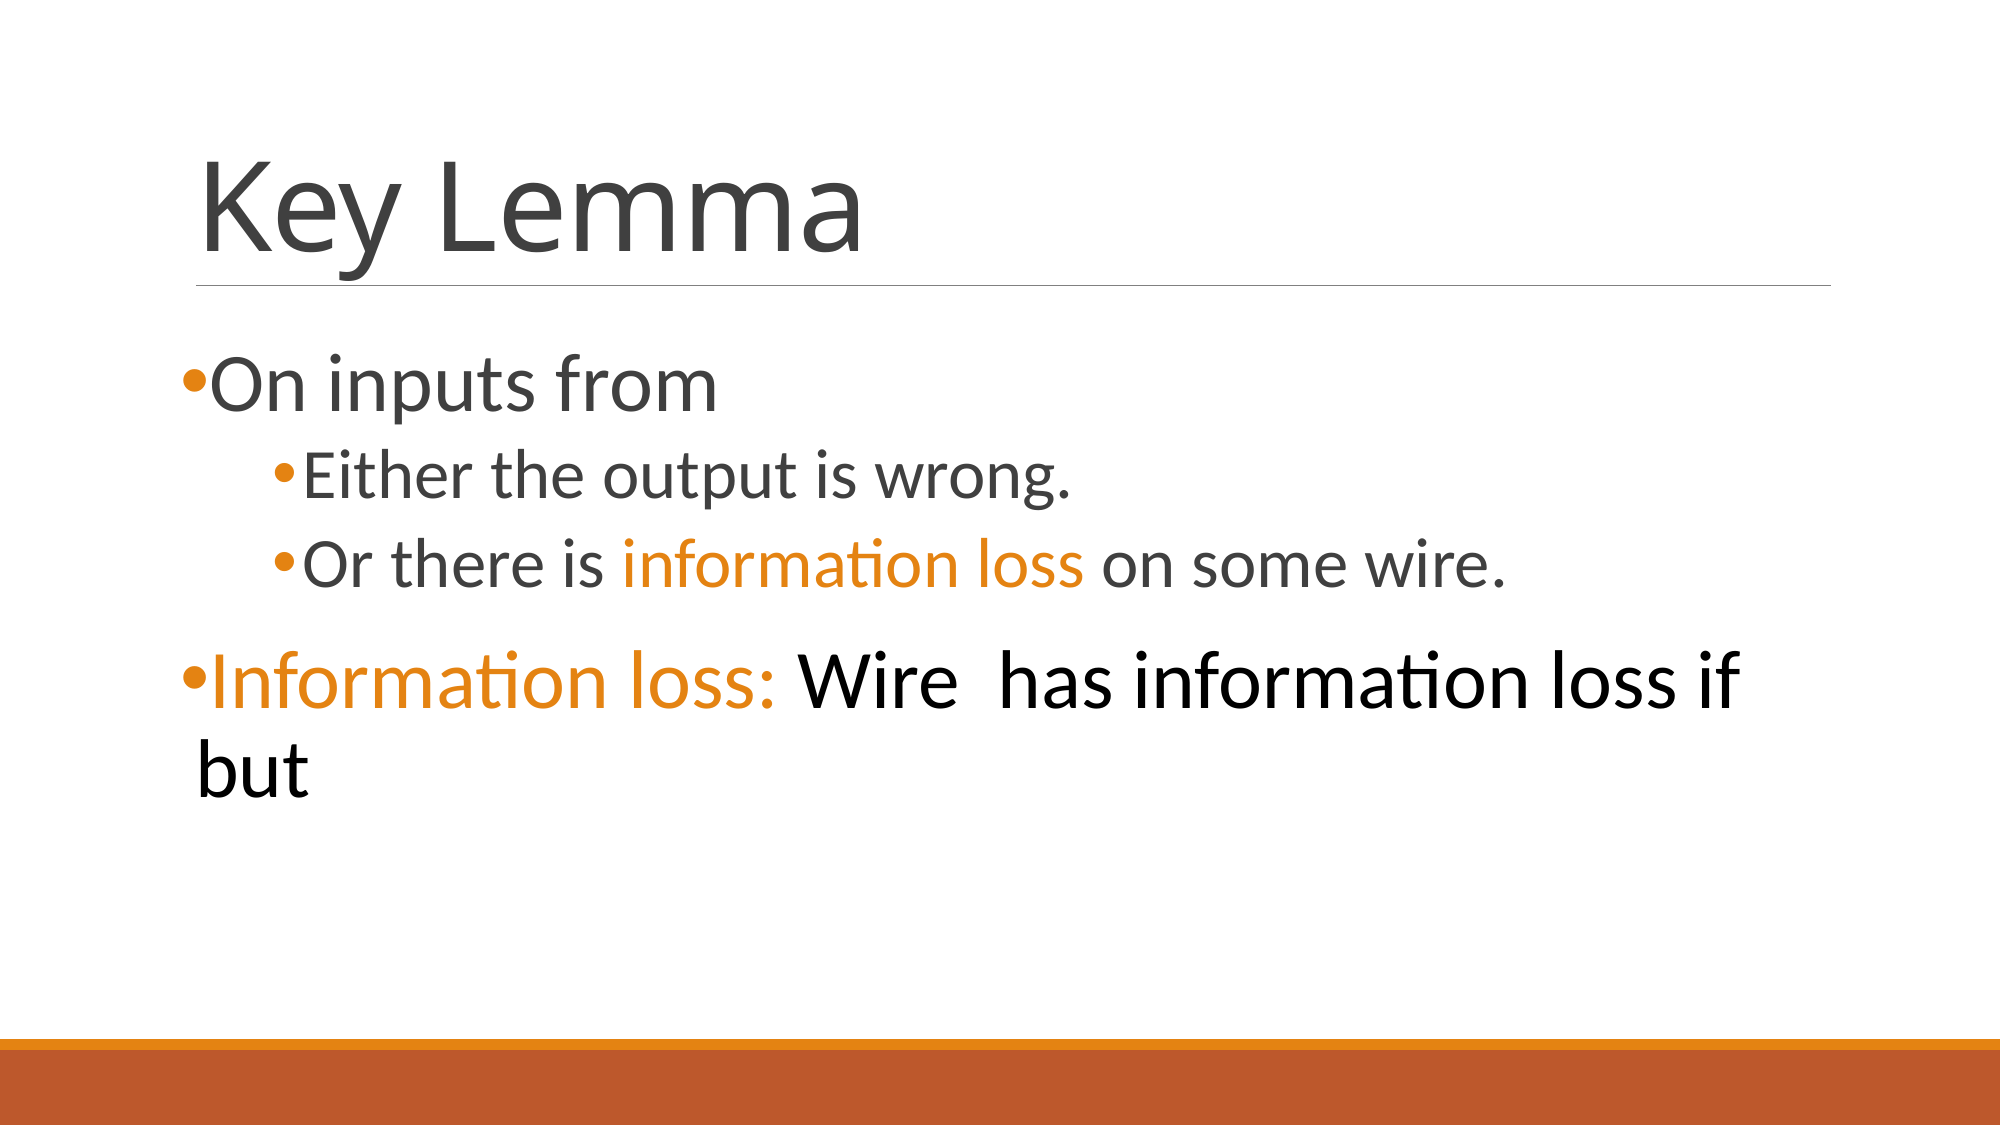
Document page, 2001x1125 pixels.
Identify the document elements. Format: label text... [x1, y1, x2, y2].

title Key Lemma [180, 47, 1830, 285]
